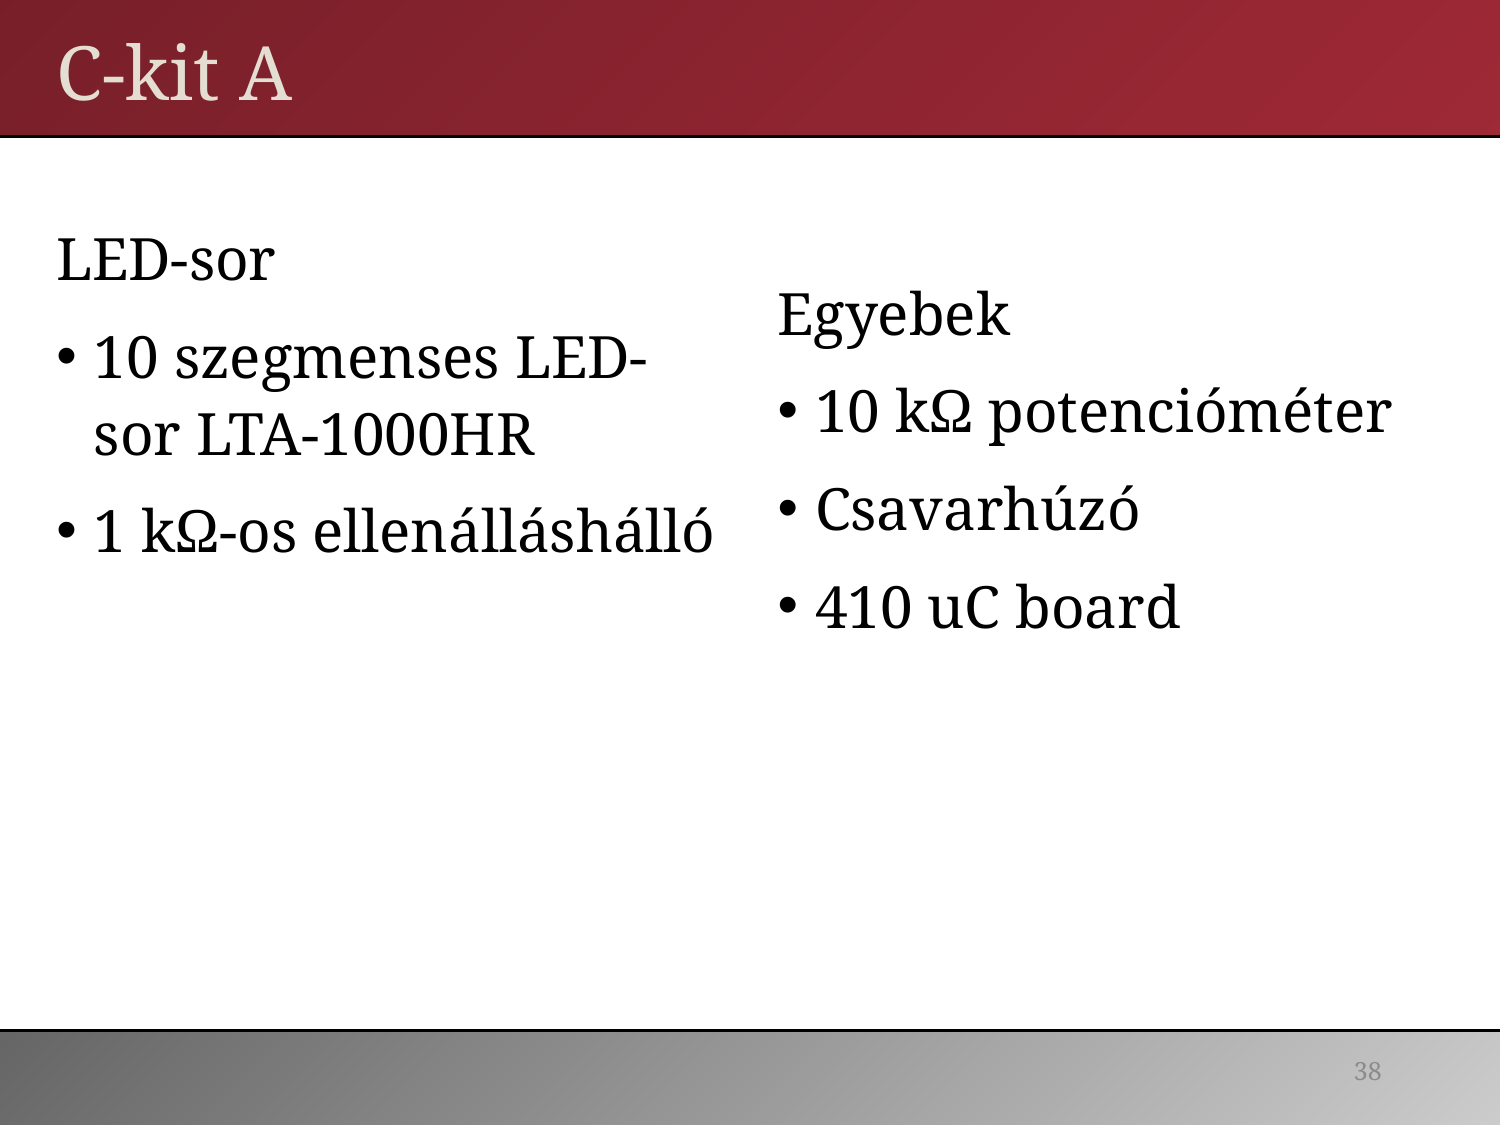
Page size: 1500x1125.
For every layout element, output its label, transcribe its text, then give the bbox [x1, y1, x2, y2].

list LED-sor 10 szegmenses LED-sor LTA-1000HR 1 kΩ-os ellenálláshálló [41, 207, 741, 988]
title C-kit A [41, 16, 1461, 136]
list Egyebek 10 kΩ potencióméter Csavarhúzó 410 uC board [762, 262, 1425, 1071]
slide_number 38 [1059, 1042, 1397, 1103]
